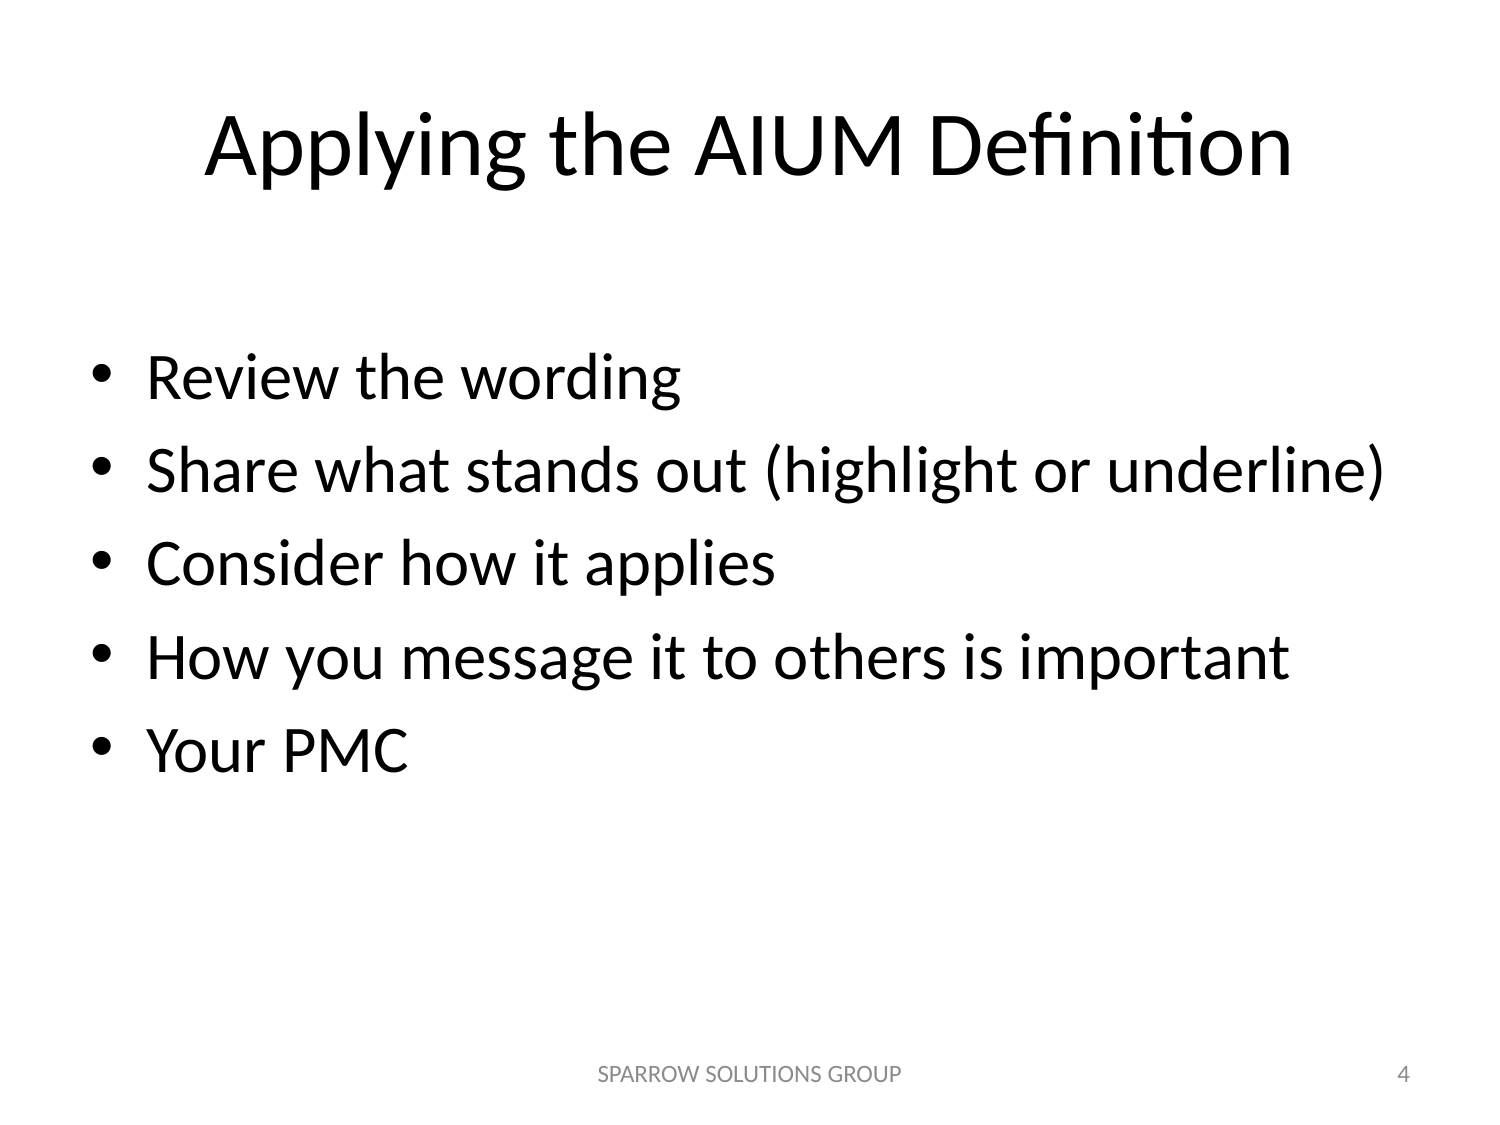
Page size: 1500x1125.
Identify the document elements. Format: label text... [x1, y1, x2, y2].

title Applying the AIUM Definition [75, 45, 1425, 233]
list Review the wording Share what stands out (highlight or underline) Consider how it applies How you message it to others is important Your PMC [75, 324, 1425, 1005]
slide_number 4 [1074, 1042, 1425, 1103]
footer SPARROW SOLUTIONS GROUP [512, 1042, 988, 1103]
